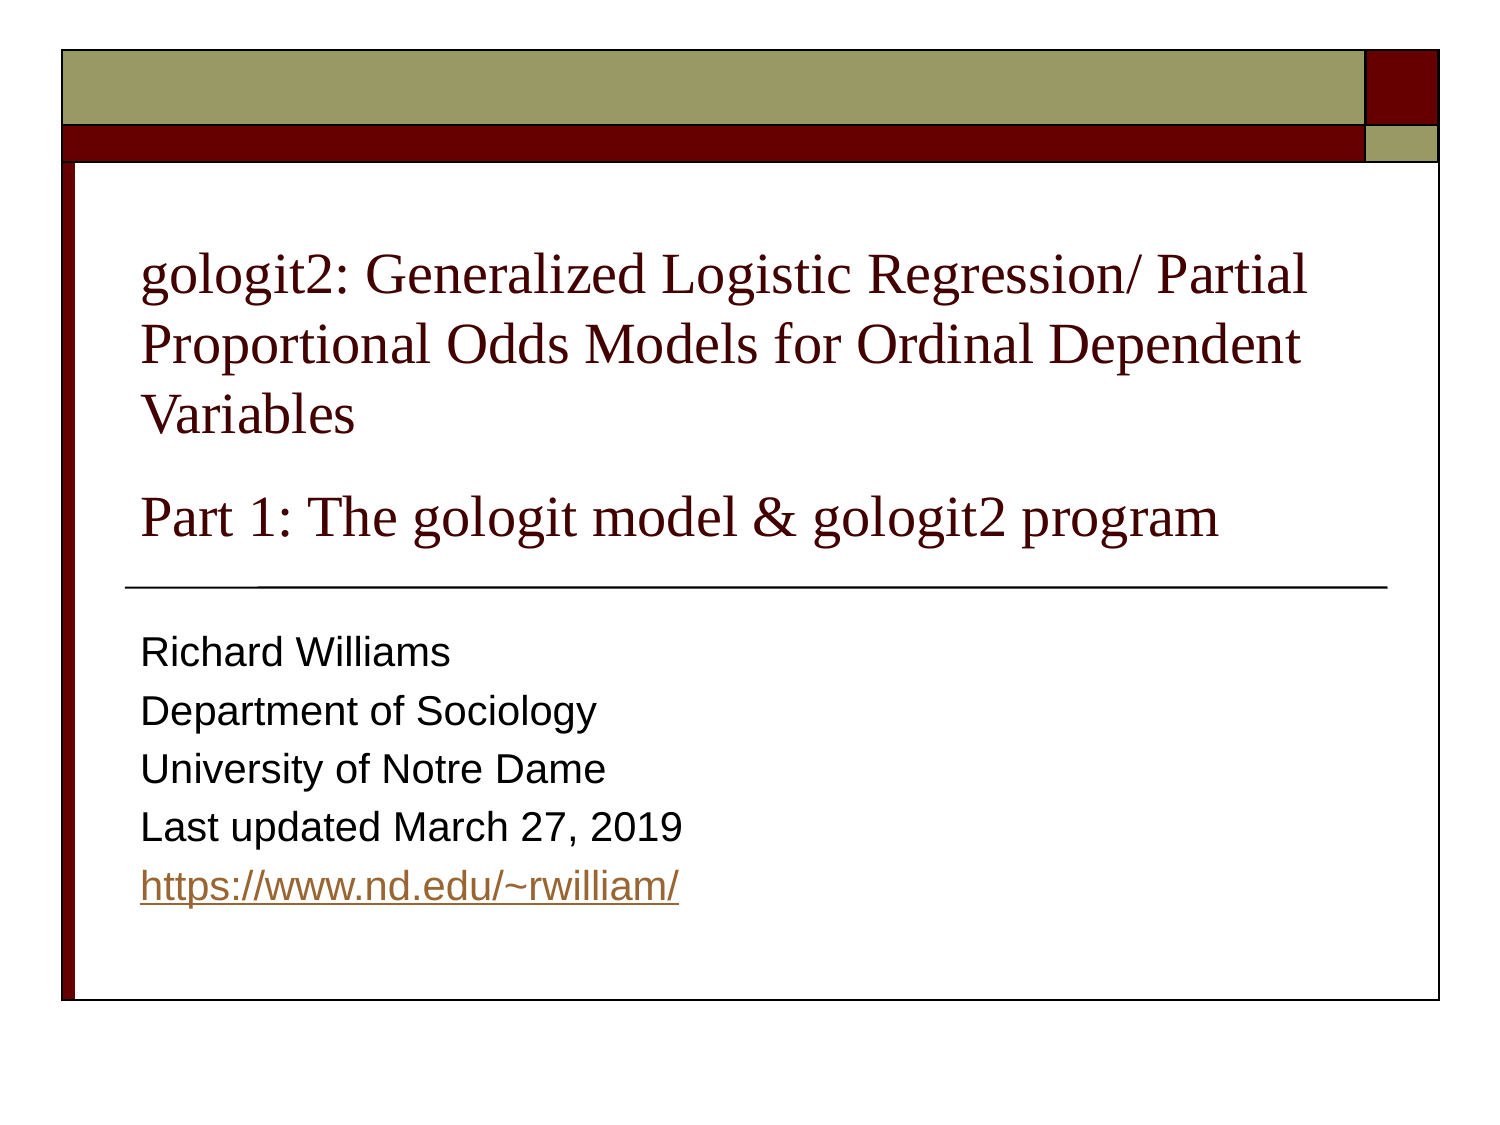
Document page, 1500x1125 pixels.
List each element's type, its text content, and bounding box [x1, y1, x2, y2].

title gologit2: Generalized Logistic Regression/ Partial Proportional Odds Models for Ordinal Dependent Variables Part 1: The gologit model & gologit2 program [125, 224, 1388, 563]
subtitle Richard Williams Department of Sociology University of Notre Dame Last updated March 27, 2019 https://www.nd.edu/~rwilliam/ [125, 617, 1388, 956]
